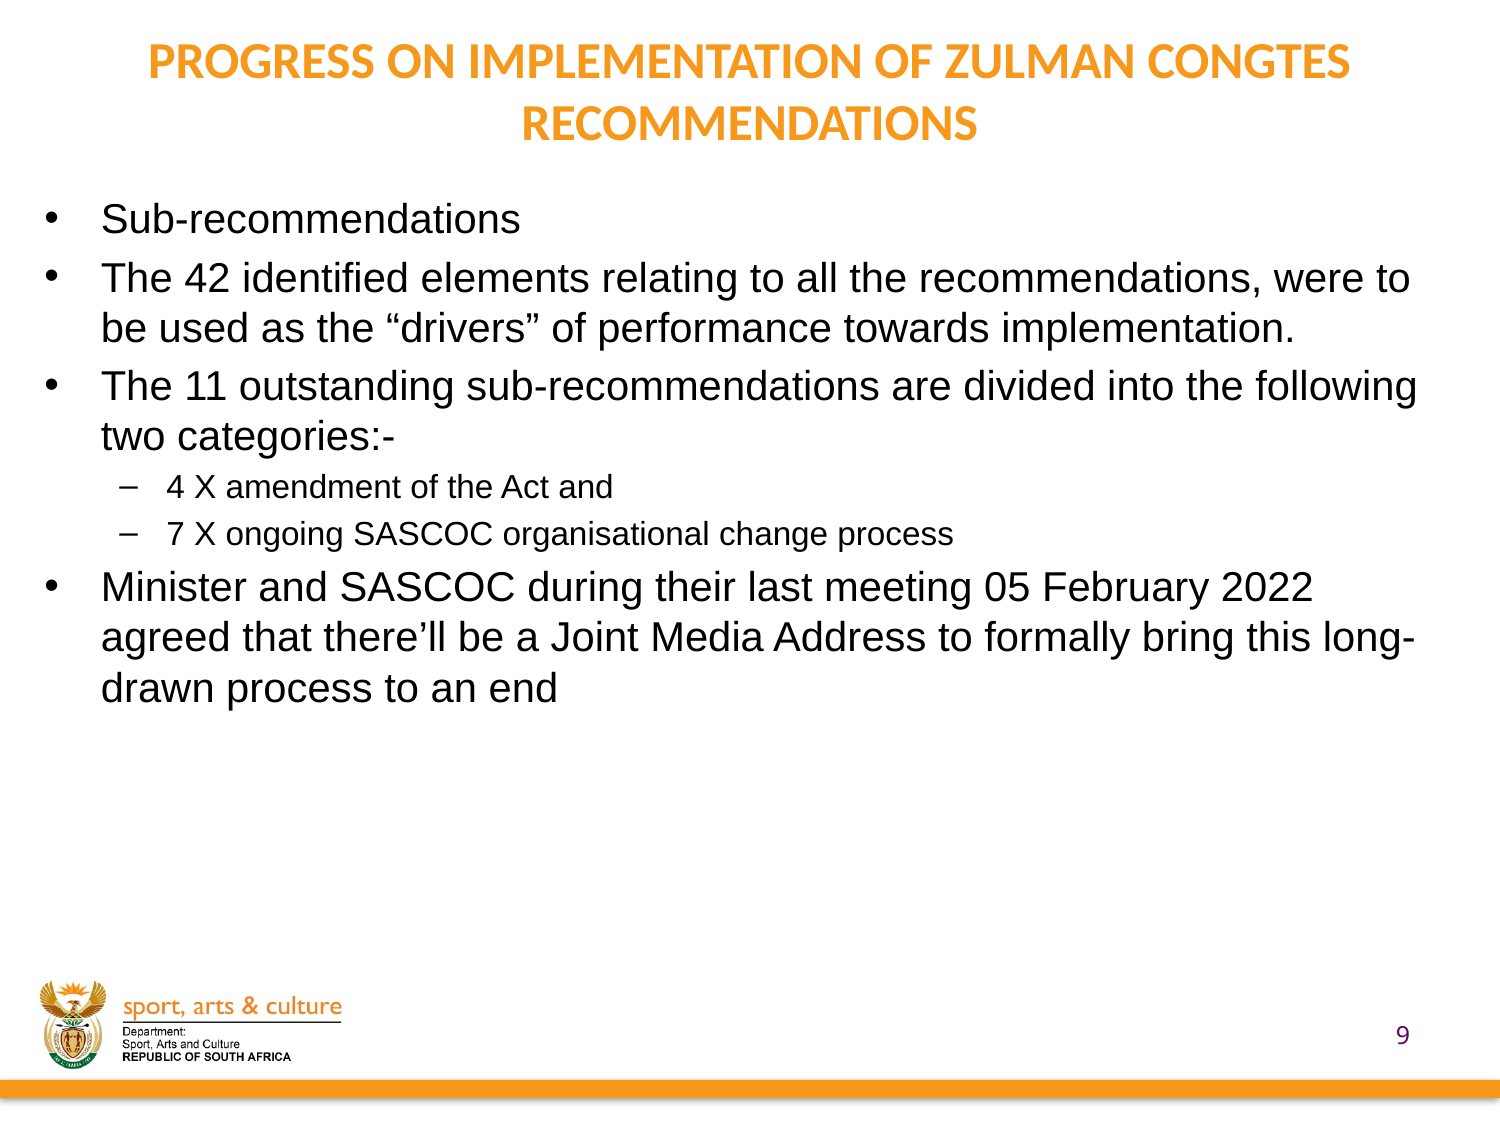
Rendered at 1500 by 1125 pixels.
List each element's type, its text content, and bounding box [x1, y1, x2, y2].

title PROGRESS ON IMPLEMENTATION OF ZULMAN CONGTES RECOMMENDATIONS [75, 19, 1425, 160]
picture [19, 959, 361, 1079]
slide_number 9 [1340, 1012, 1425, 1073]
list Sub-recommendations The 42 identified elements relating to all the recommendations, were to be used as the “drivers” of performance towards implementation. The 11 outstanding sub-recommendations are divided into the following two categories:- 4 X amendment of the Act and 7 X ongoing SASCOC organisational change process Minister and SASCOC during their last meeting 05 February 2022 agreed that there’ll be a Joint Media Address to formally bring this long-drawn process to an end [29, 184, 1471, 966]
